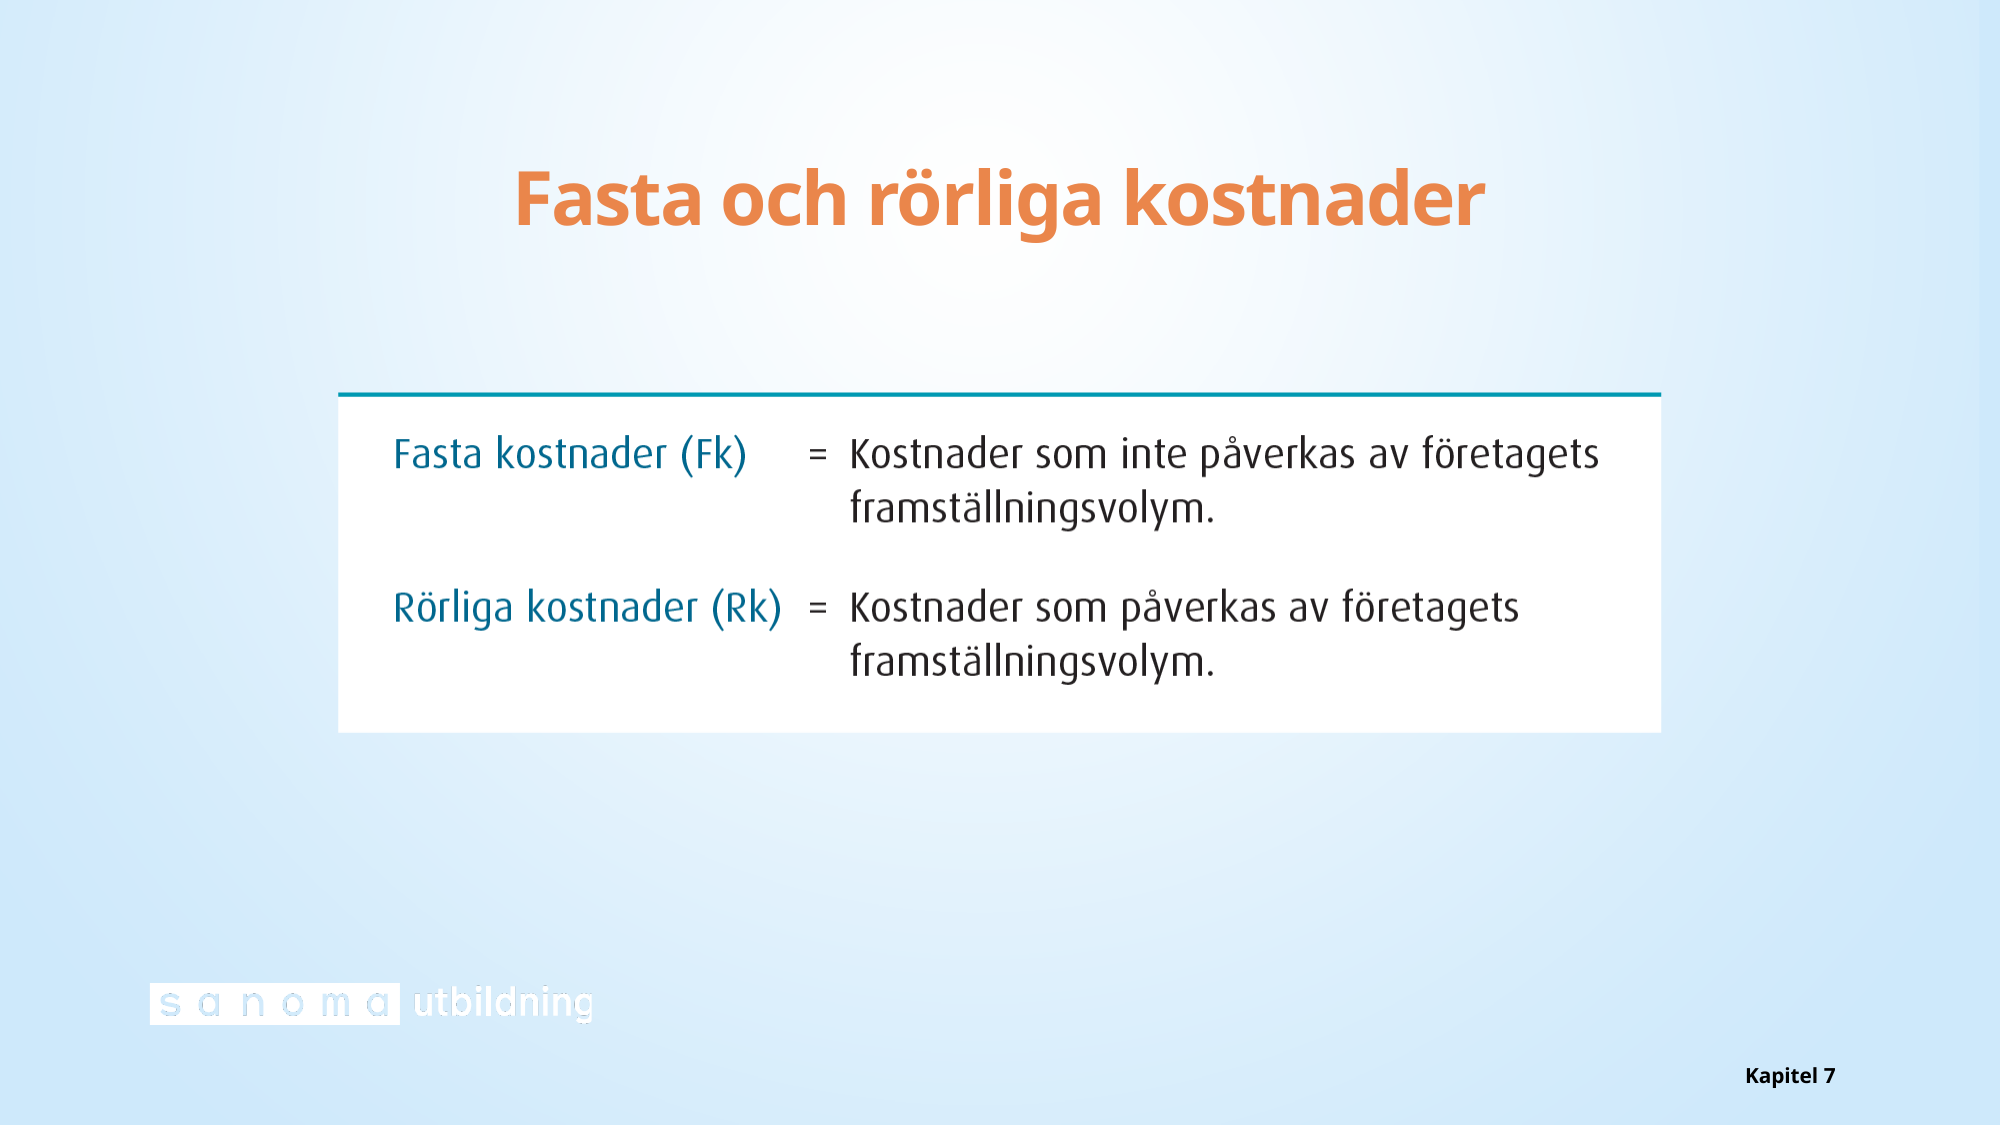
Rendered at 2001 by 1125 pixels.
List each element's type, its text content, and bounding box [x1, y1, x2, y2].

title Fasta och rörliga kostnader [401, 136, 1599, 244]
picture [0, 0, 1980, 1125]
text_box Kapitel 7 [1687, 1055, 1851, 1096]
